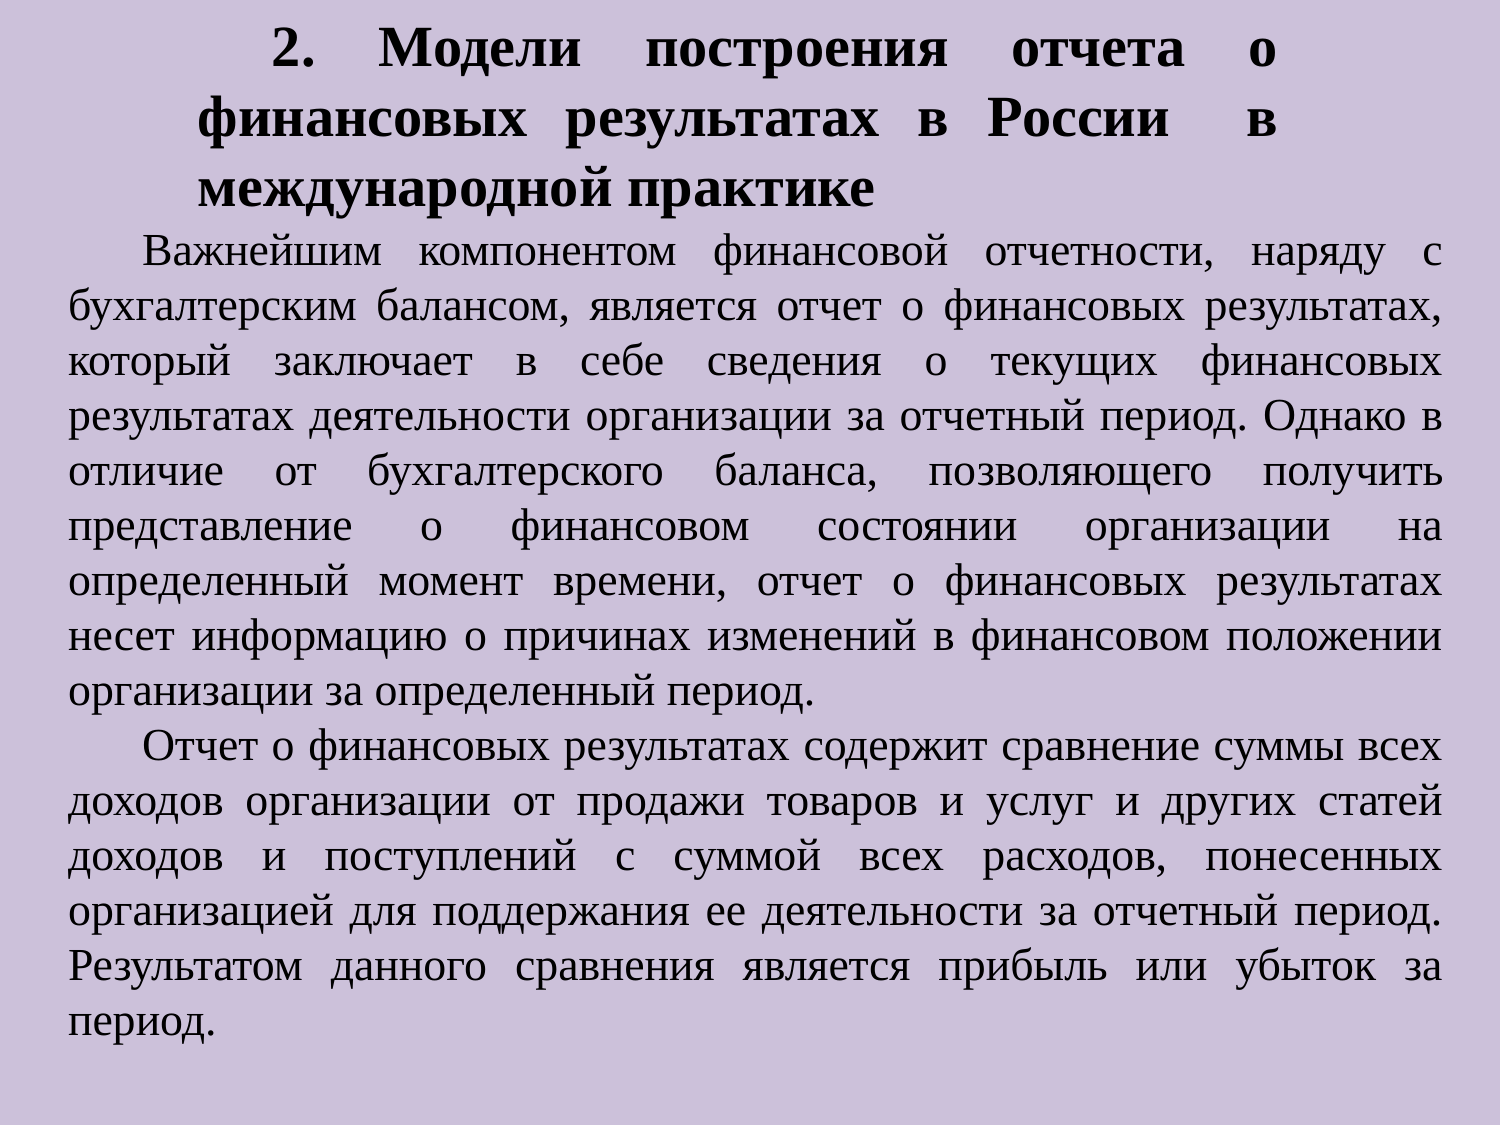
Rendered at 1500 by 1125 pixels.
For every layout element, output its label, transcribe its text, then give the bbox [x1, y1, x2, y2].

text_box 2. Модели построения отчета о финансовых результатах в России в международной практике [182, 1, 1294, 226]
text_box Важнейшим компонентом финансовой отчетности, наряду с бухгалтерским балансом, является отчет о финансовых результатах, который заключает в себе сведения о текущих финансовых результатах деятельности органи­зации за отчетный период. Однако в отличие от бухгалтерского баланса, по­зволяющего получить представление о финансовом состоянии организации на определенный момент времени, отчет о финансовых результатах несет информацию о причинах изменений в финансовом положении организации за определенный период. Отчет о финансовых результатах содержит сравнение суммы всех доходов организации от продажи товаров и услуг и других статей доходов и поступлений с суммой всех расходов, понесенных организацией для поддержания ее деятельности за отчетный период. Результатом данного сравнения является прибыль или убыток за период. [53, 212, 1459, 1052]
